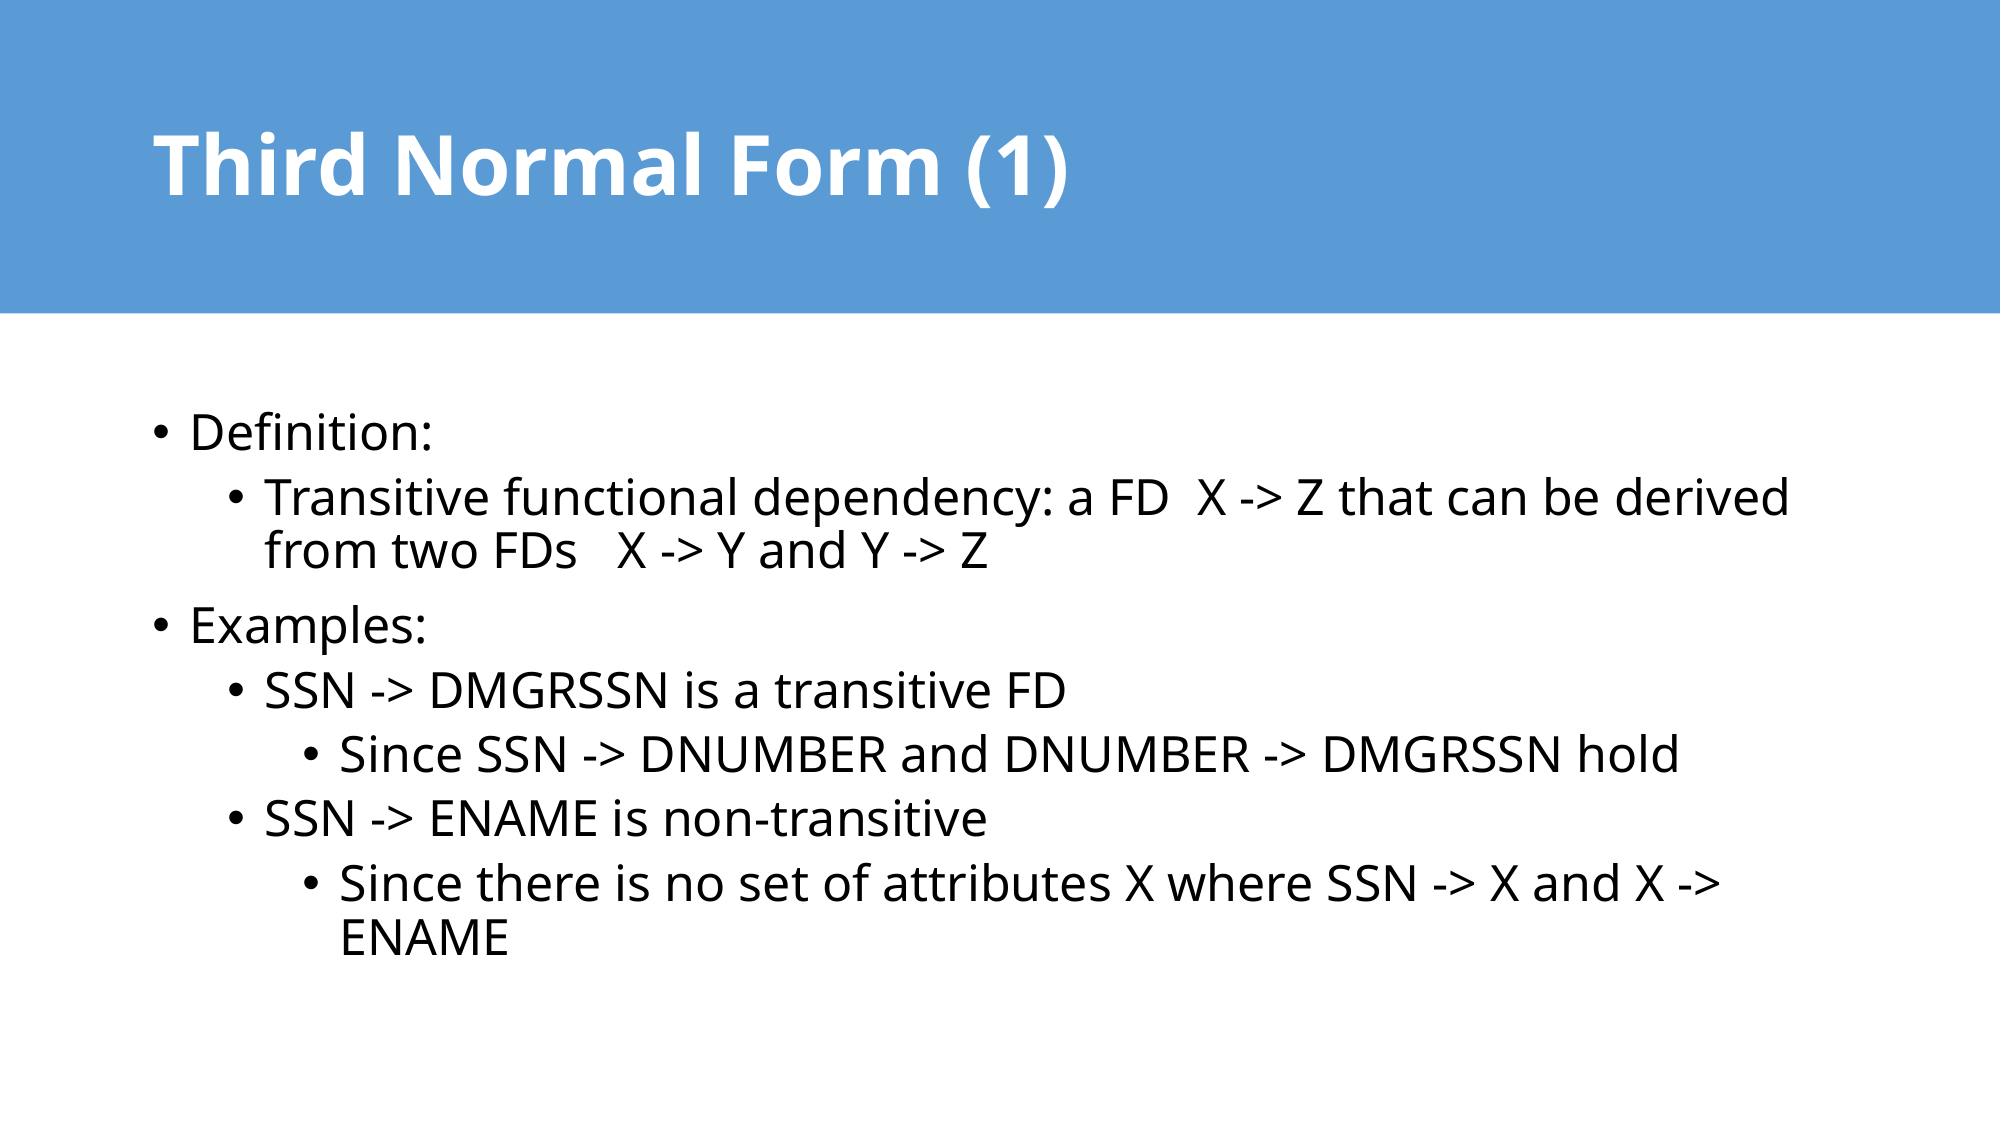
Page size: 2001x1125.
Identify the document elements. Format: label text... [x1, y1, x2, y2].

text_box [0, 0, 2000, 314]
list Definition: Transitive functional dependency: a FD X -> Z that can be derived from two FDs X -> Y and Y -> Z Examples: SSN -> DMGRSSN is a transitive FD Since SSN -> DNUMBER and DNUMBER -> DMGRSSN hold SSN -> ENAME is non-transitive Since there is no set of attributes X where SSN -> X and X -> ENAME [137, 399, 1863, 1014]
title Third Normal Form (1) [137, 59, 1863, 278]
